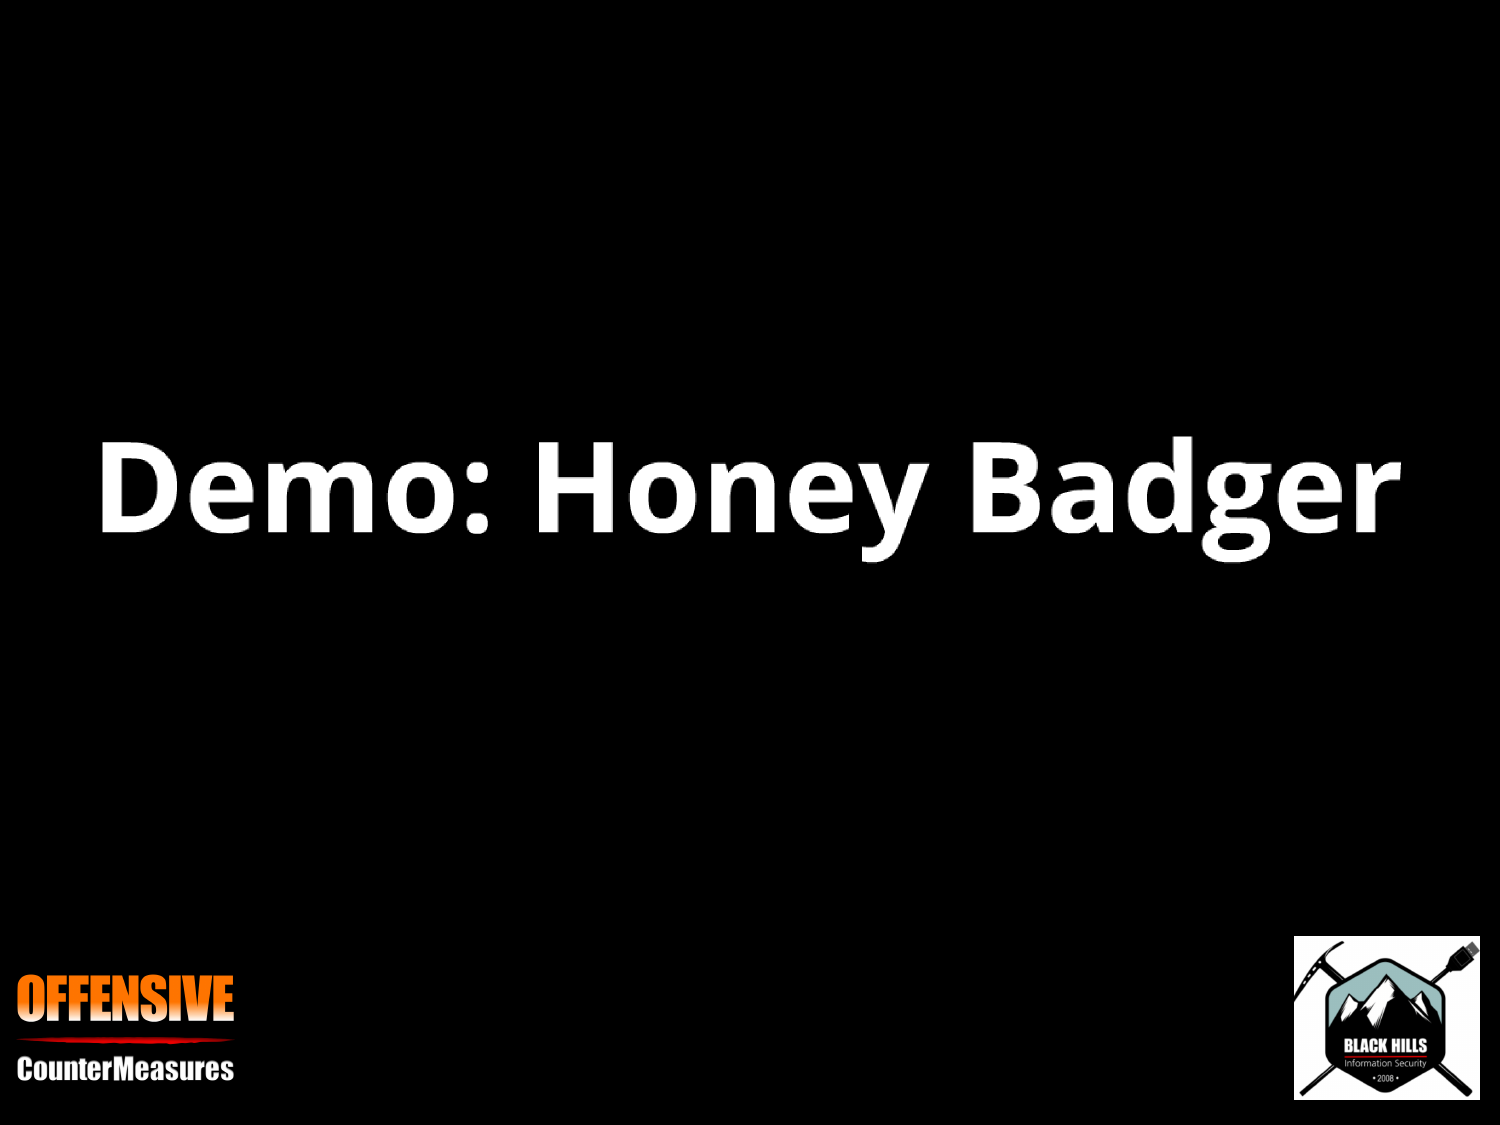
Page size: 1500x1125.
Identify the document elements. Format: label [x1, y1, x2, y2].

picture [0, 261, 1500, 768]
picture [0, 963, 251, 1090]
picture [1294, 936, 1481, 1100]
